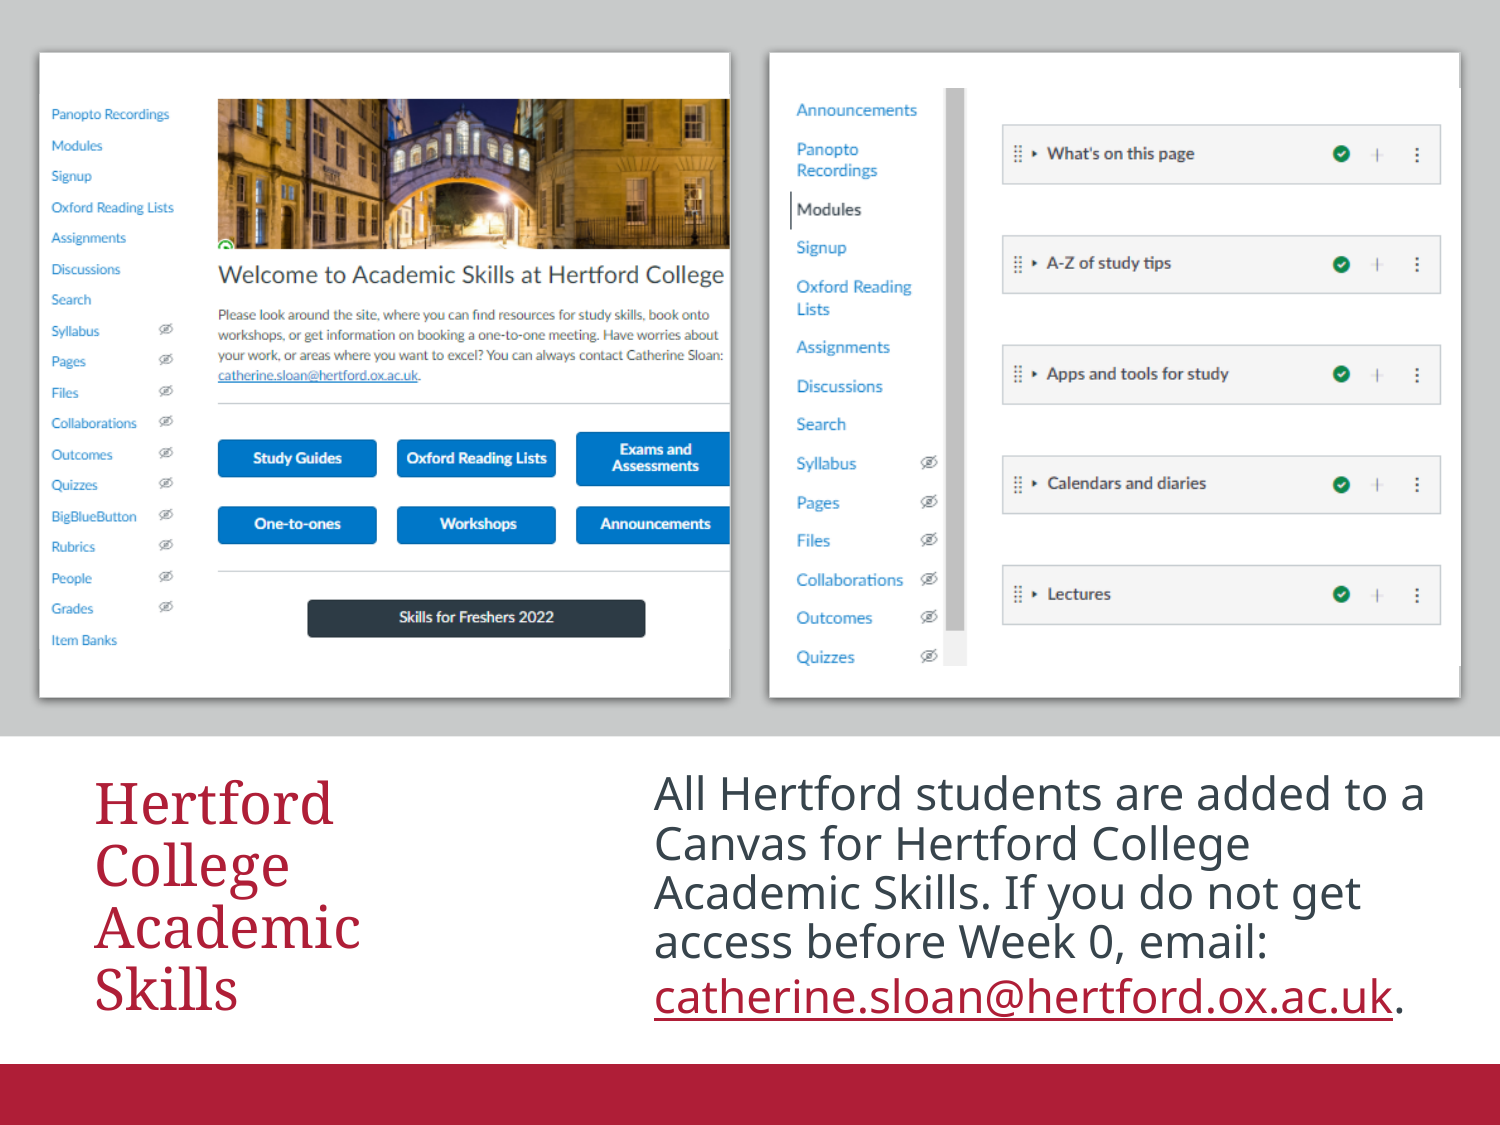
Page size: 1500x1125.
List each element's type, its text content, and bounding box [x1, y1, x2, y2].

text_box [39, 52, 731, 698]
list All Hertford students are added to a Canvas for Hertford College Academic Skills. If you do not get access before Week 0, email: catherine.sloan@hertford.ox.ac.uk. [638, 766, 1461, 1030]
picture [39, 94, 730, 649]
text_box [769, 52, 1461, 698]
text_box [0, 0, 1500, 737]
picture [789, 88, 1461, 666]
title Hertford College Academic Skills [79, 767, 534, 1031]
